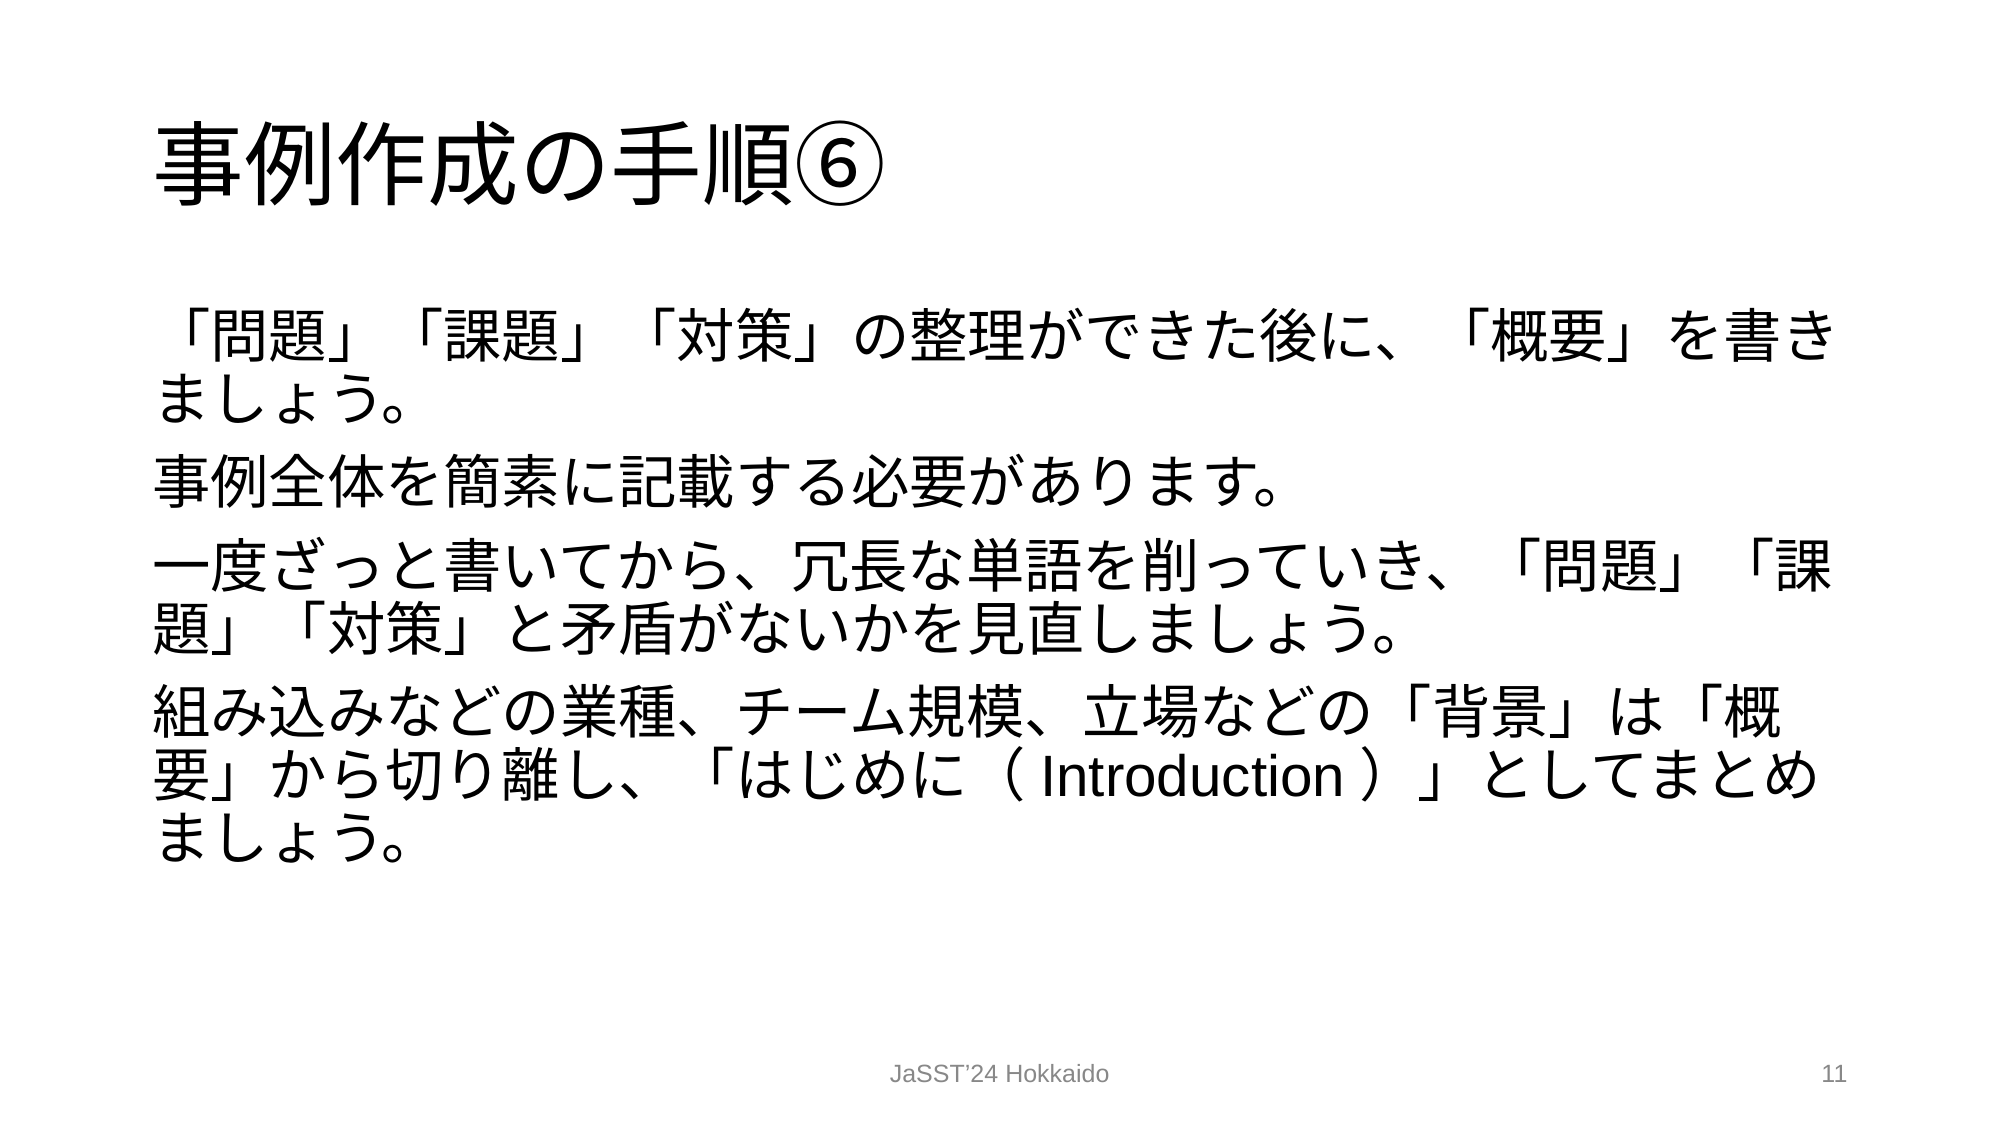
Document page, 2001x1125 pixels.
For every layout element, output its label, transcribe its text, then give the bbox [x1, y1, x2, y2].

list 「問題」「課題」「対策」の整理ができた後に、「概要」を書きましょう。 事例全体を簡素に記載する必要があります。 一度ざっと書いてから、冗長な単語を削っていき、「問題」「課題」「対策」と矛盾がないかを見直しましょう。 組み込みなどの業種、チーム規模、立場などの「背景」は「概要」から切り離し、「はじめに（Introduction）」としてまとめましょう。 [137, 299, 1863, 1014]
title 事例作成の手順⑥ [137, 59, 1863, 278]
slide_number ‹#› [1412, 1042, 1863, 1103]
footer JaSST’24 Hokkaido [662, 1042, 1338, 1103]
